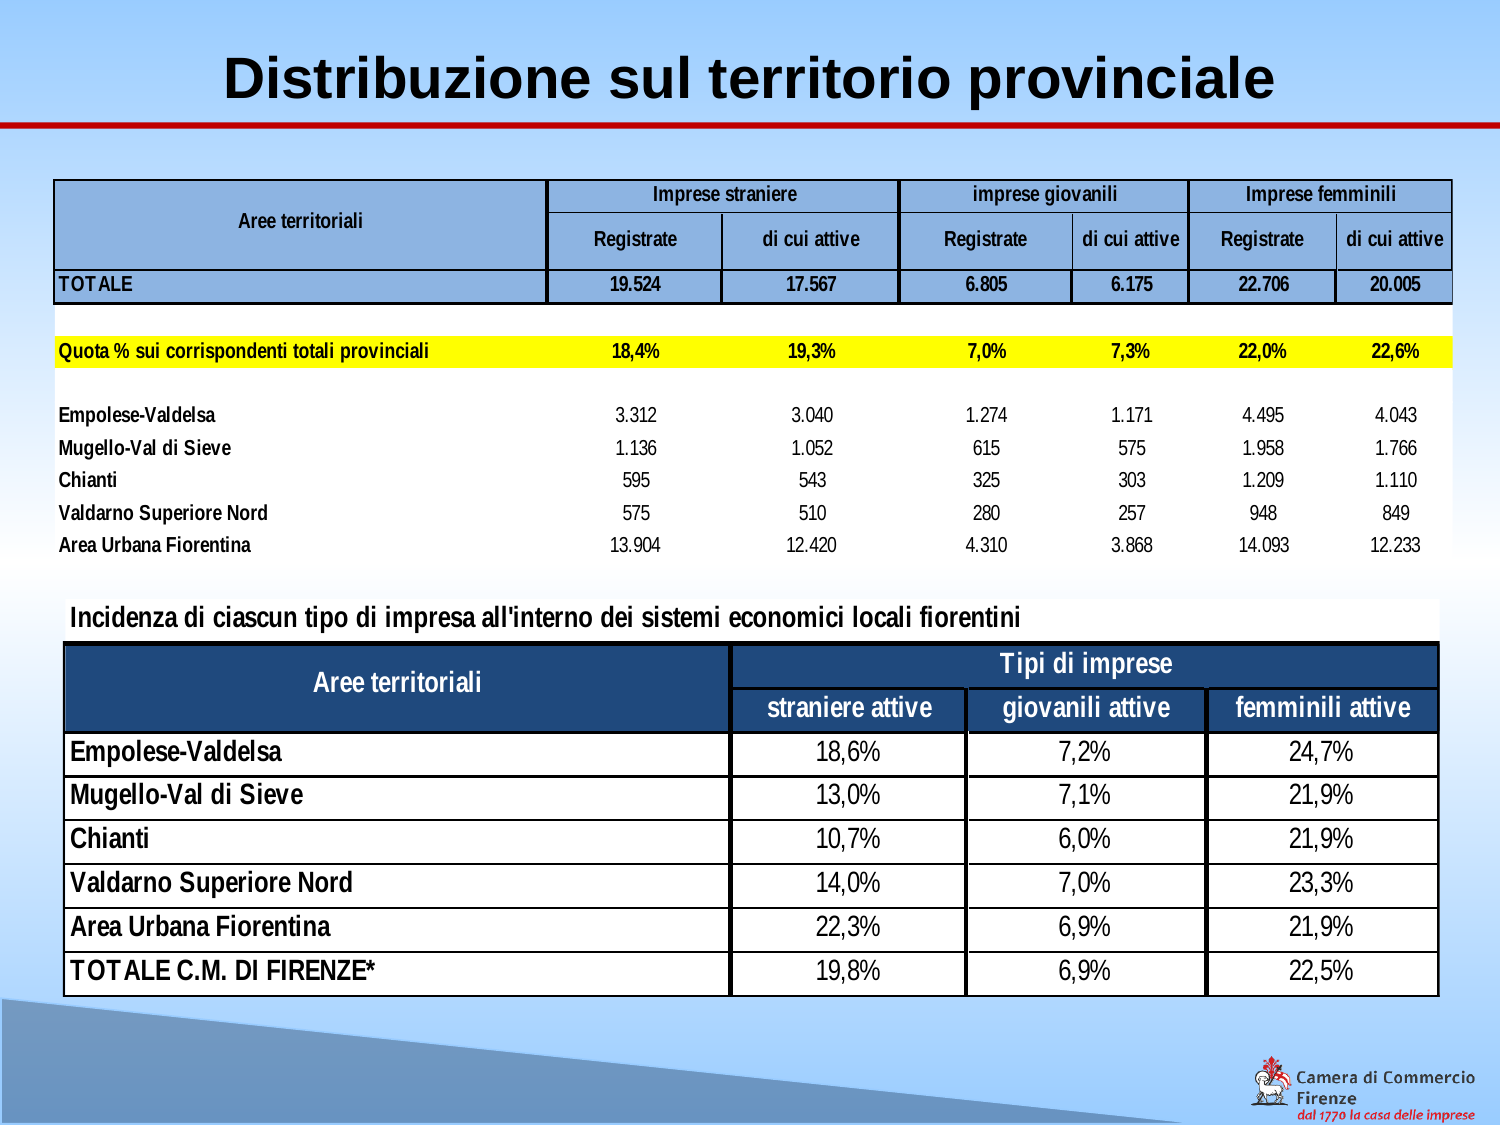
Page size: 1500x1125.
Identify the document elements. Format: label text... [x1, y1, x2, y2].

title Distribuzione sul territorio provinciale [0, 31, 1500, 119]
text_box [1, 998, 1200, 1124]
picture [52, 179, 1455, 566]
picture [1251, 1056, 1475, 1123]
picture [62, 597, 1443, 1000]
